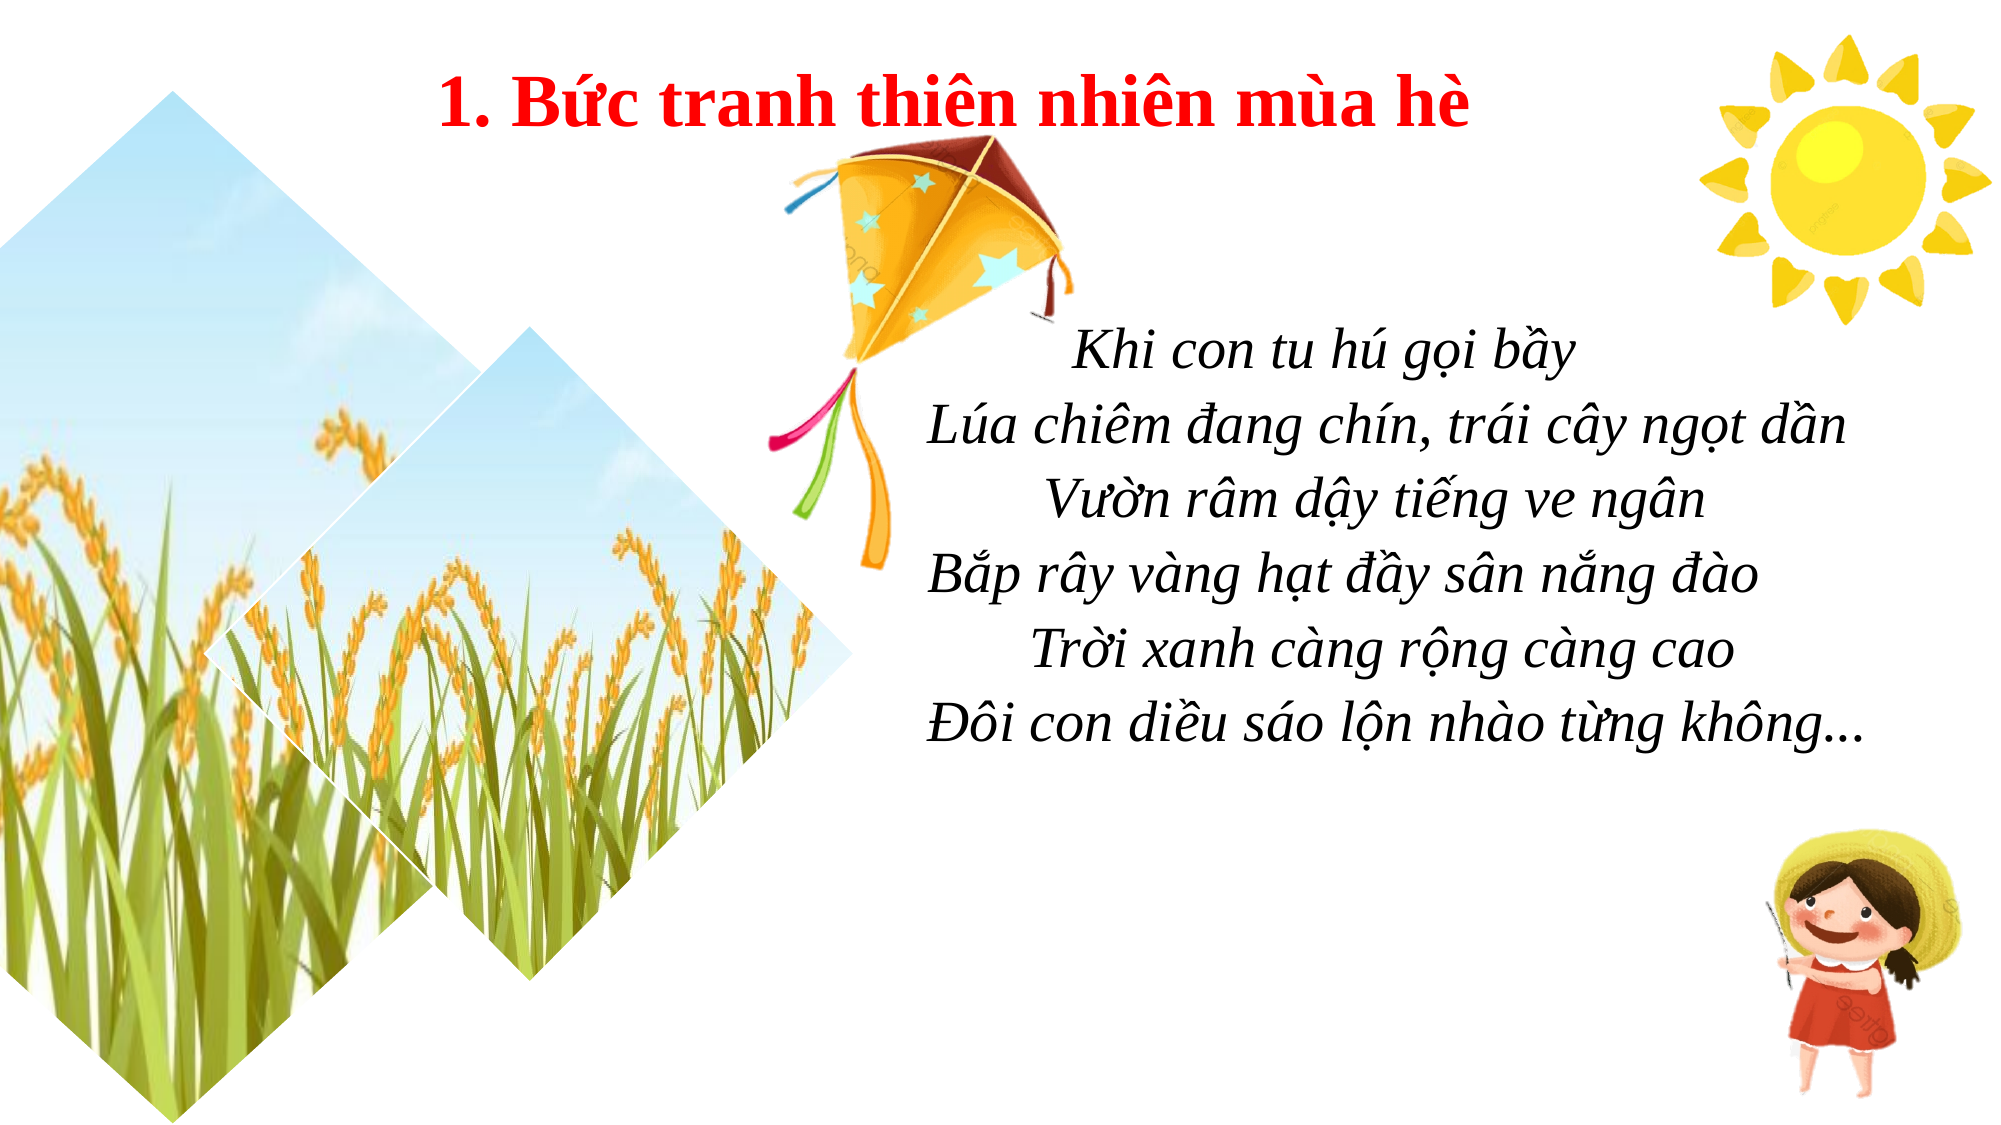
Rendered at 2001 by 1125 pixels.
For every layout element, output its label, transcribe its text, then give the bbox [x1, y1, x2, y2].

text_box 1. Bức tranh thiên nhiên mùa hè [142, 17, 1667, 128]
text_box [0, 115, 483, 1125]
picture [1654, 0, 2001, 1125]
text_box [203, 323, 742, 985]
text_box Khi con tu hú gọi bầy Lúa chiêm đang chín, trái cây ngọt dần Vườn râm dậy tiếng ve ngân Bắp rây vàng hạt đầy sân nắng đào Trời xanh càng rộng càng cao Đôi con diều sáo lộn nhào từng không... [1172, 236, 1667, 733]
picture [742, 110, 1172, 889]
